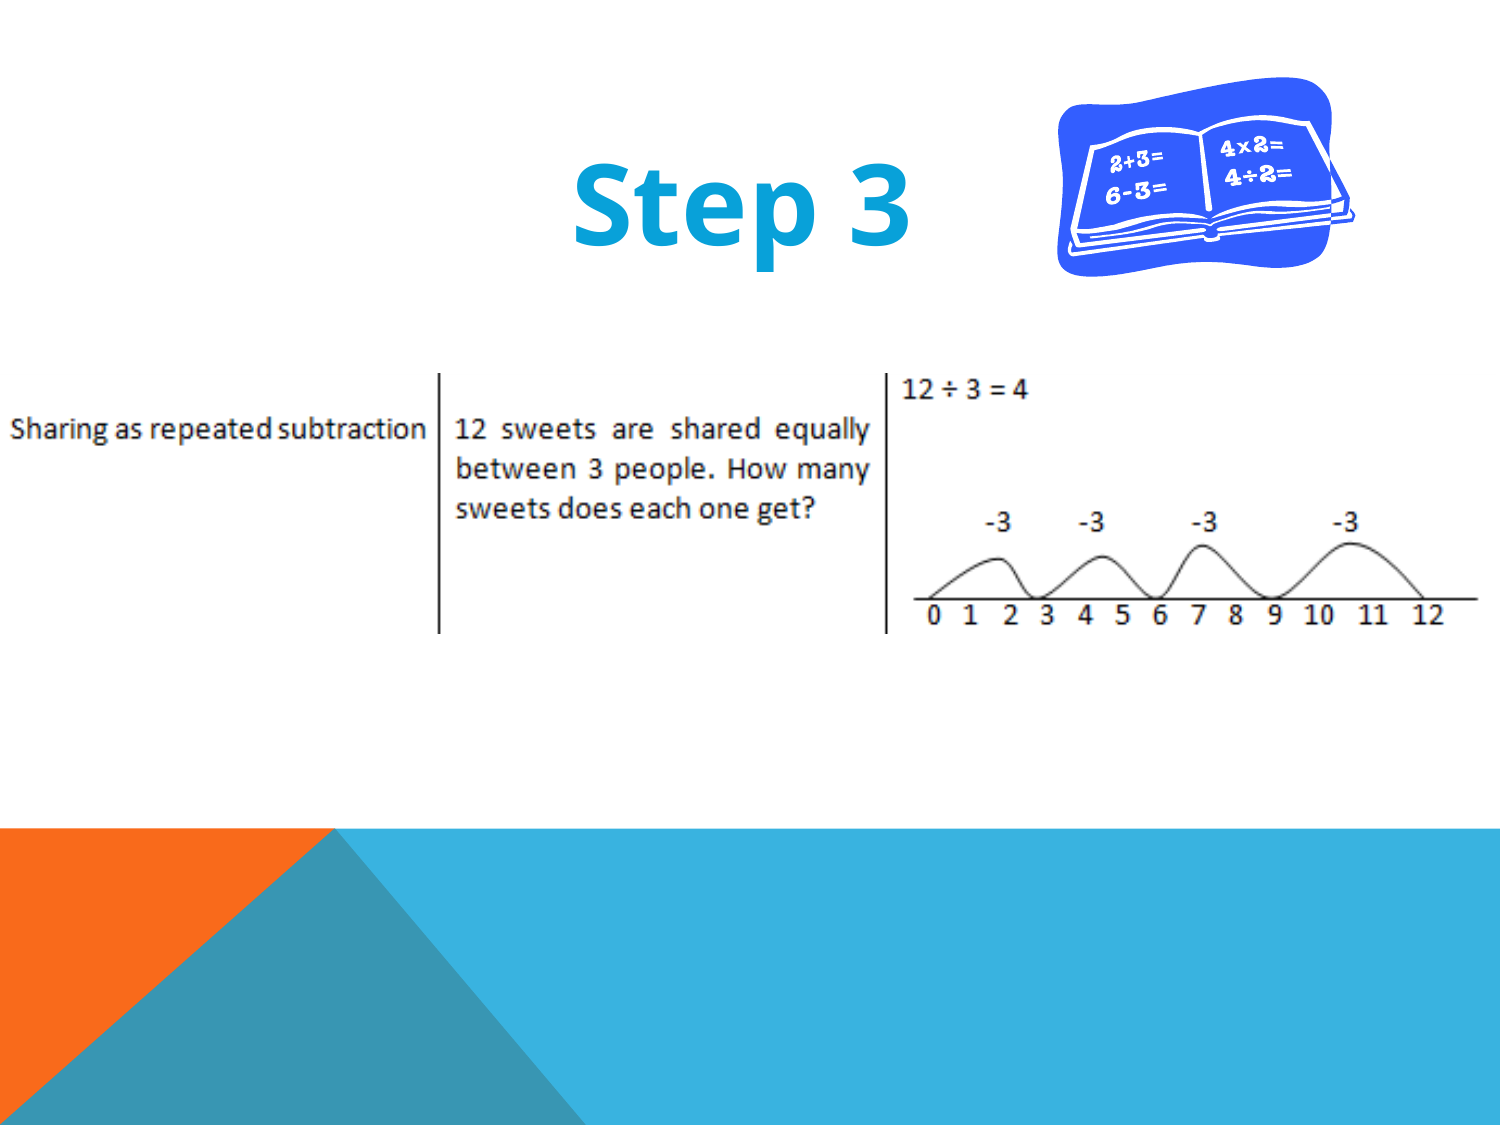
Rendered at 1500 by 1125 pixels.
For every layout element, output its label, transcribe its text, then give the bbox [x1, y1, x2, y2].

picture [1056, 76, 1356, 278]
picture [0, 373, 1496, 634]
text_box Step 3 [556, 125, 929, 276]
